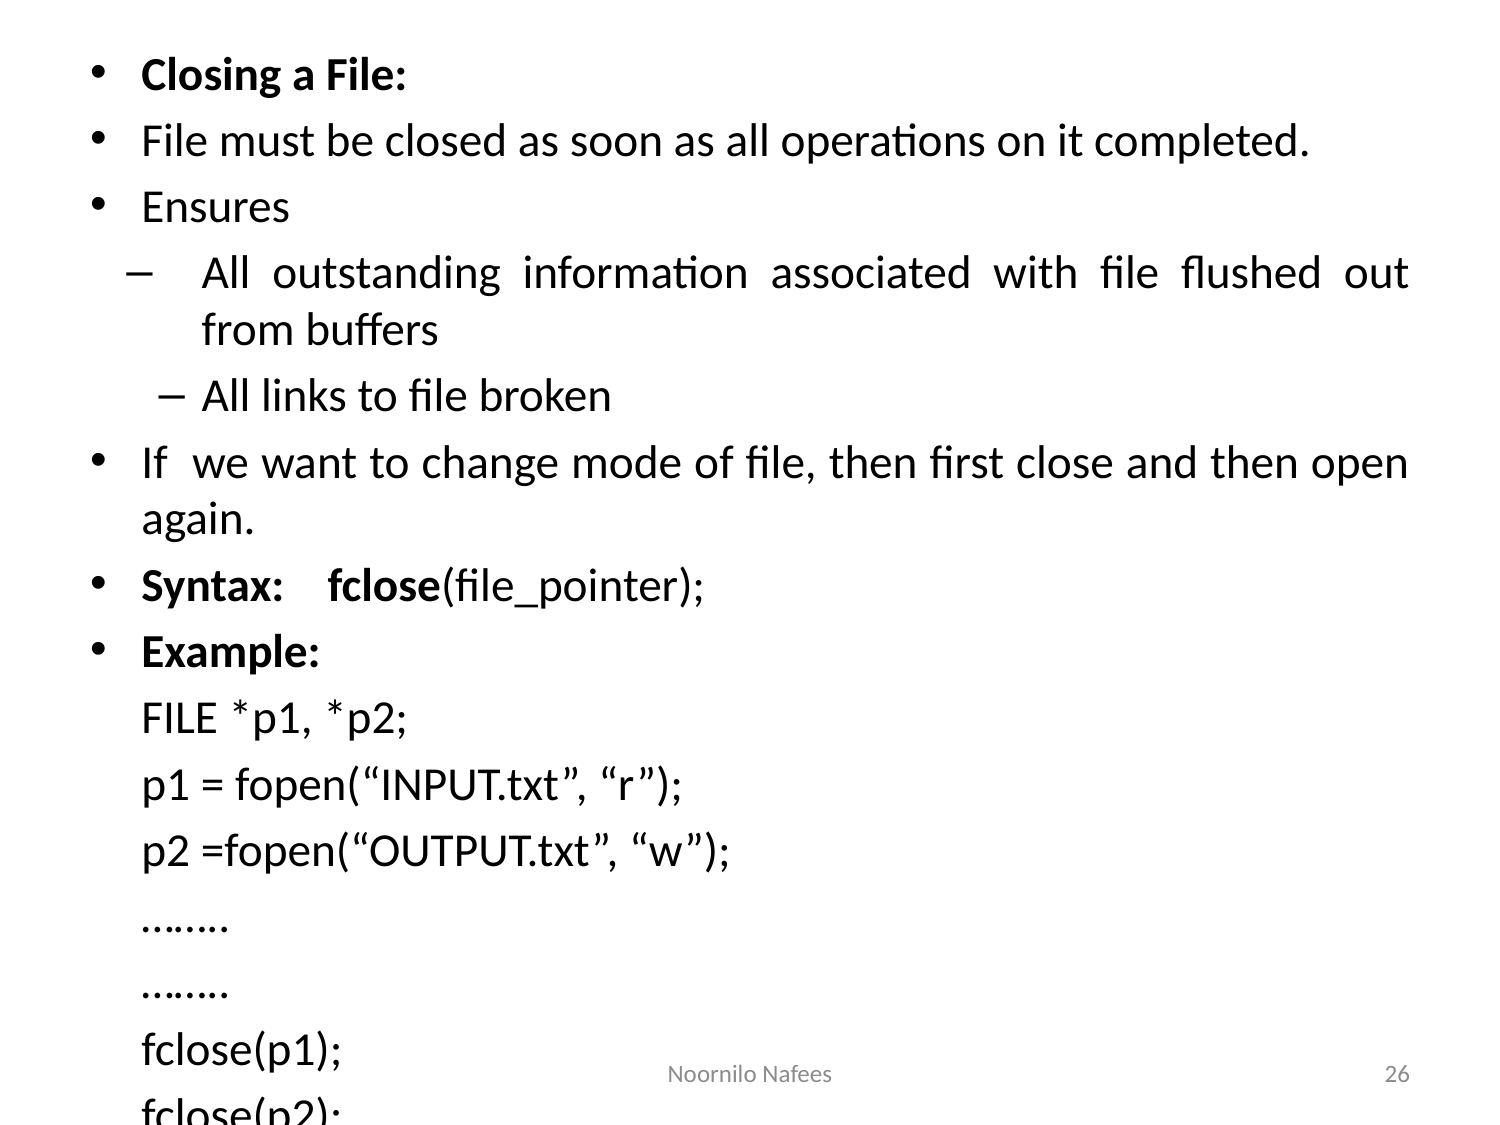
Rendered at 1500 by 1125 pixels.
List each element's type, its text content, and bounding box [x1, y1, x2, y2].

footer Noornilo Nafees [512, 1042, 988, 1103]
slide_number 26 [1074, 1042, 1425, 1103]
list Closing a File: File must be closed as soon as all operations on it completed. Ensures All outstanding information associated with file flushed out from buffers All links to file broken If we want to change mode of file, then first close and then open again. Syntax: fclose(file_pointer); Example: FILE *p1, *p2; p1 = fopen(“INPUT.txt”, “r”); p2 =fopen(“OUTPUT.txt”, “w”); …….. …….. fclose(p1); fclose(p2); [75, 35, 1425, 1125]
